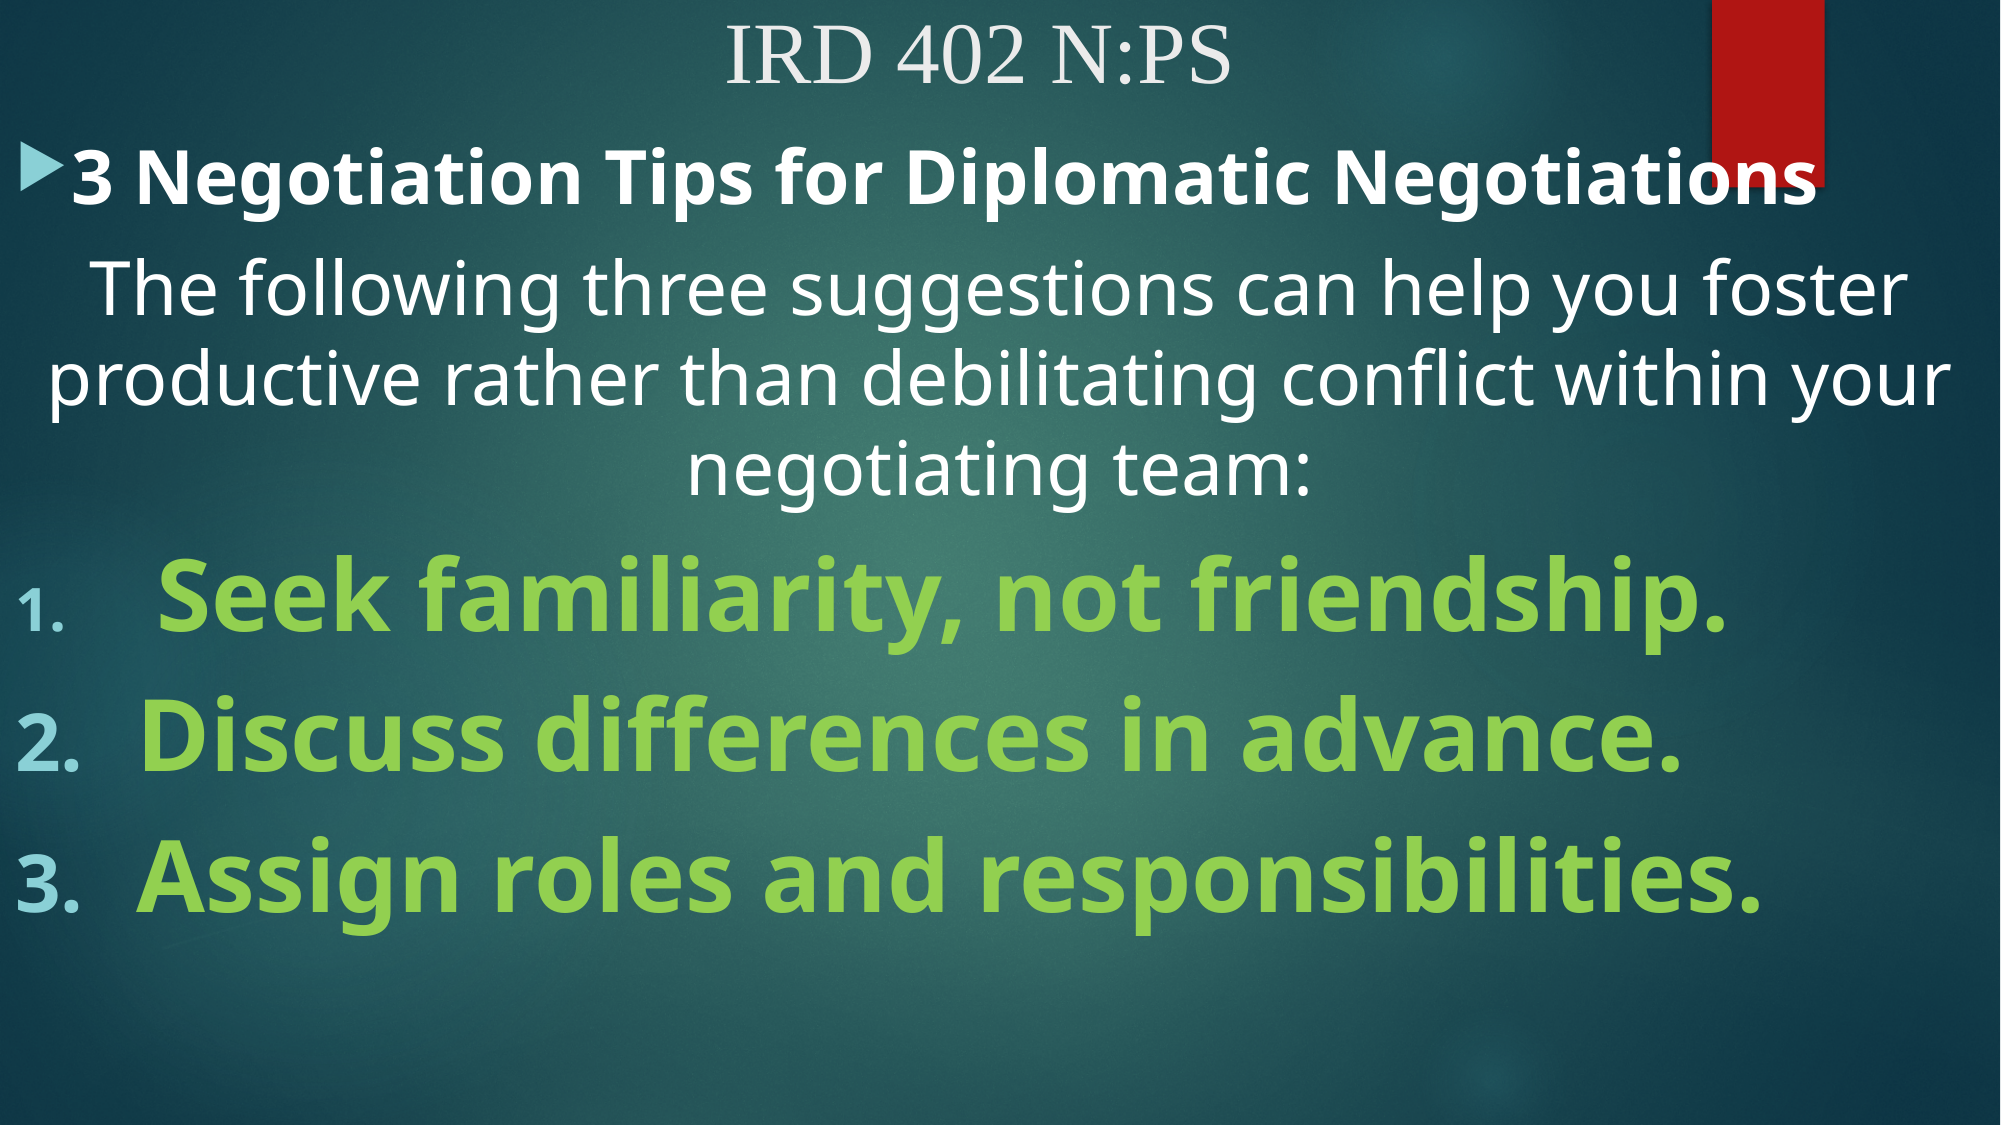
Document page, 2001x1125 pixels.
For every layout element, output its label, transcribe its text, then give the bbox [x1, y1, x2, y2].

list 3 Negotiation Tips for Diplomatic Negotiations The following three suggestions can help you foster productive rather than debilitating conflict within your negotiating team: Seek familiarity, not friendship. Discuss differences in advance. Assign roles and responsibilities. [0, 122, 2000, 1125]
title IRD 402 N:PS [117, 0, 1843, 122]
